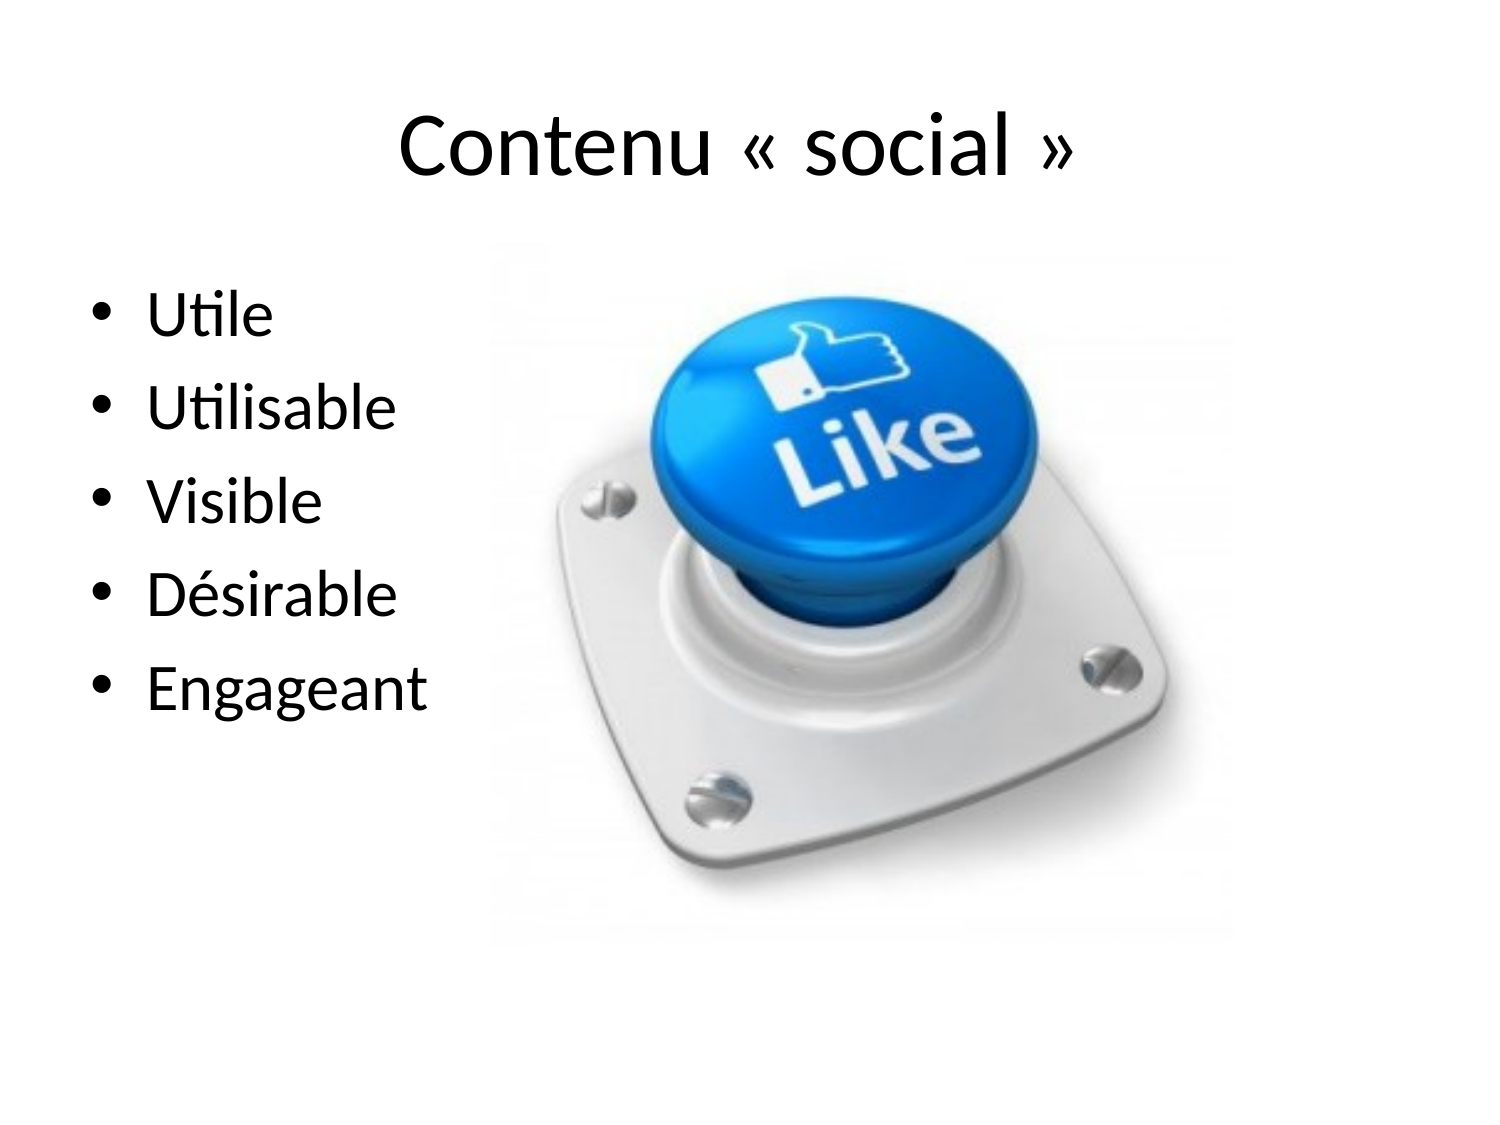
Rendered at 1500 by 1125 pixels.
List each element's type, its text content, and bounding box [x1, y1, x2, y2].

title Contenu « social » [75, 45, 1425, 233]
list Utile Utilisable Visible Désirable Engageant [75, 262, 1425, 1005]
picture [489, 243, 1233, 949]
